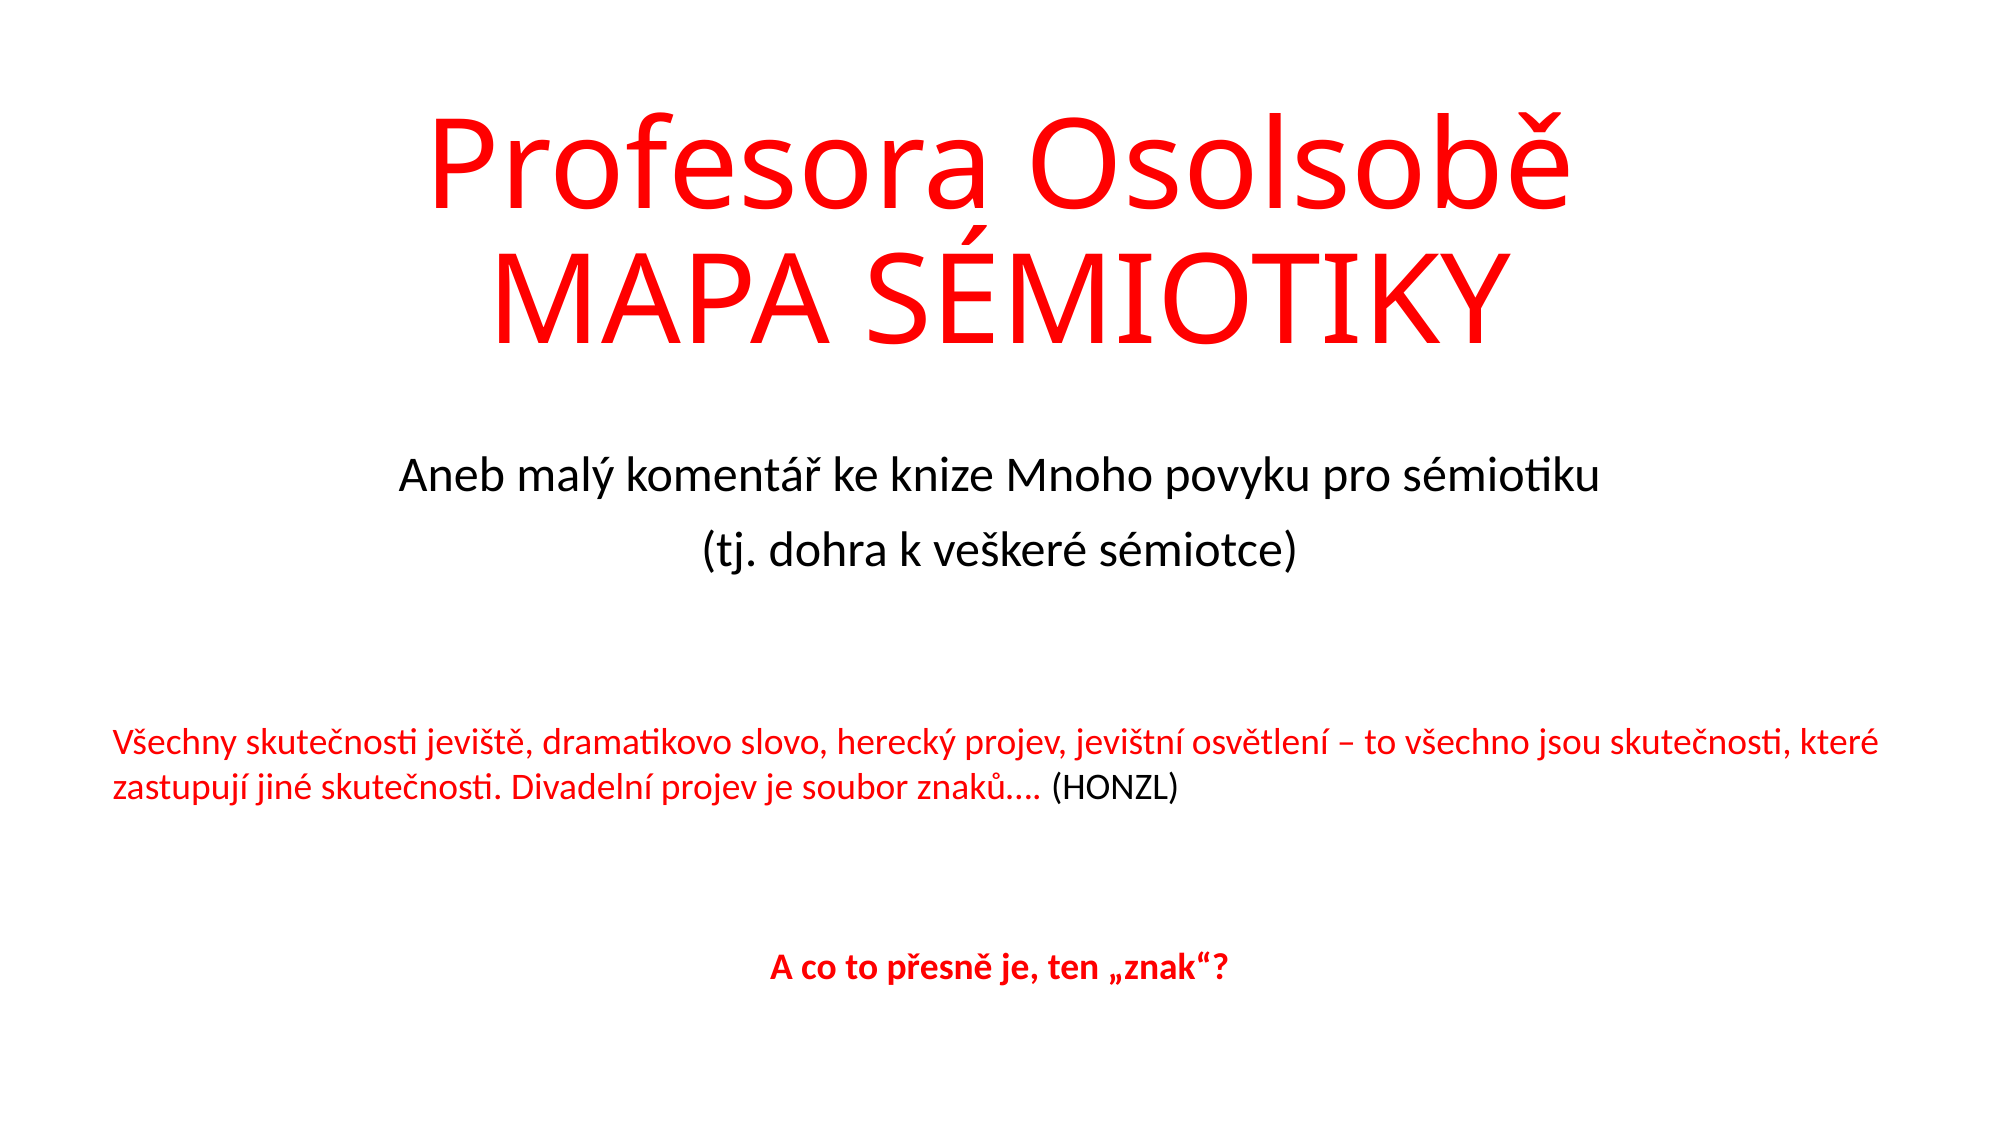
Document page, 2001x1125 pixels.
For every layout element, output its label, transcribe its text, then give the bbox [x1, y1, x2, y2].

text_box Všechny skutečnosti jeviště, dramatikovo slovo, herecký projev, jevištní osvětlení – to všechno jsou skutečnosti, které zastupují jiné skutečnosti. Divadelní projev je soubor znaků…. (HONZL) A co to přesně je, ten „znak“? [97, 709, 1903, 995]
subtitle Aneb malý komentář ke knize Mnoho povyku pro sémiotiku (tj. dohra k veškeré sémiotce) [249, 440, 1750, 609]
title Profesora Osolsobě MAPA SÉMIOTIKY [249, 63, 1750, 379]
